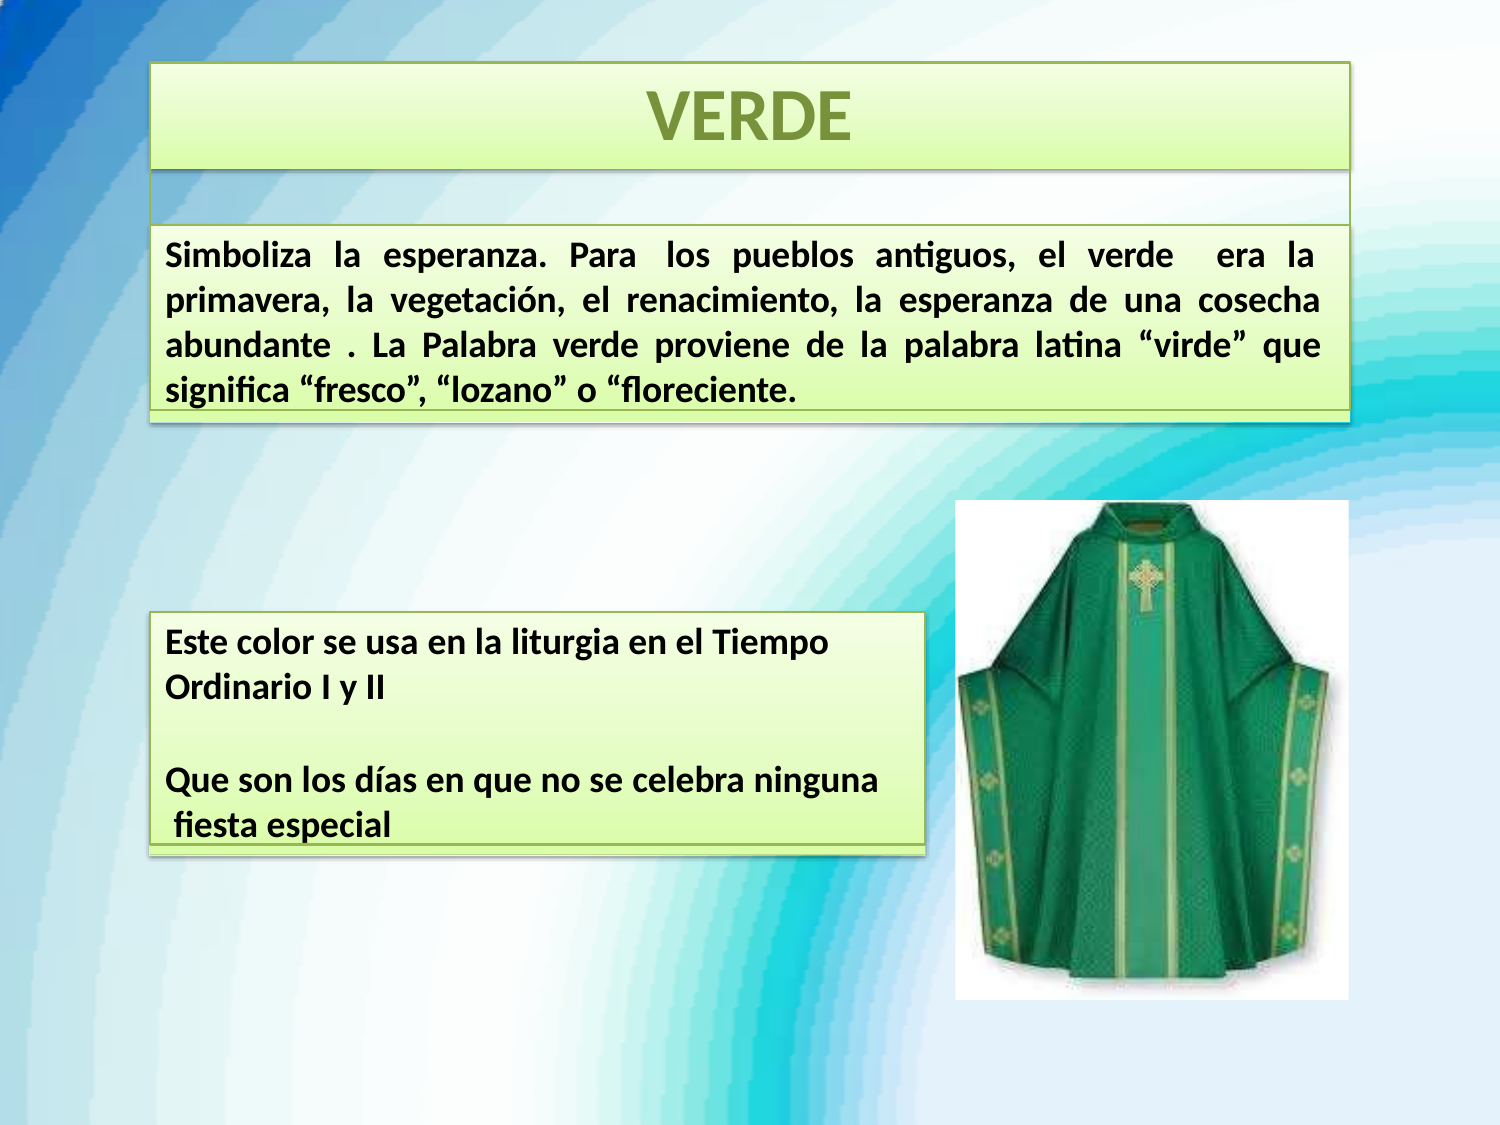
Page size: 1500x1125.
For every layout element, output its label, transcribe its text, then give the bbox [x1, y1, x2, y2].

text_box [150, 845, 925, 855]
text_box Este color se usa en la liturgia en el Tiempo Ordinario I y II Que son los días en que no se celebra ninguna fiesta especial [150, 612, 925, 845]
text_box [141, 607, 933, 867]
picture [0, 0, 1500, 1125]
text_box [142, 57, 594, 180]
text_box [594, 43, 906, 62]
text_box [135, 604, 917, 856]
text_box [906, 57, 1358, 180]
text_box Simboliza la esperanza. Para los pueblos antiguos, el verde era la primavera, la vegetación, el renacimiento, la esperanza de una cosecha abundante . La Palabra verde proviene de la palabra latina “virde” que significa “fresco”, “lozano” o “floreciente. [149, 224, 1350, 410]
text_box [142, 423, 1358, 434]
text_box [135, 217, 1365, 423]
text_box [955, 500, 1349, 1000]
text_box [149, 410, 1350, 422]
title VERDE [150, 62, 1350, 217]
